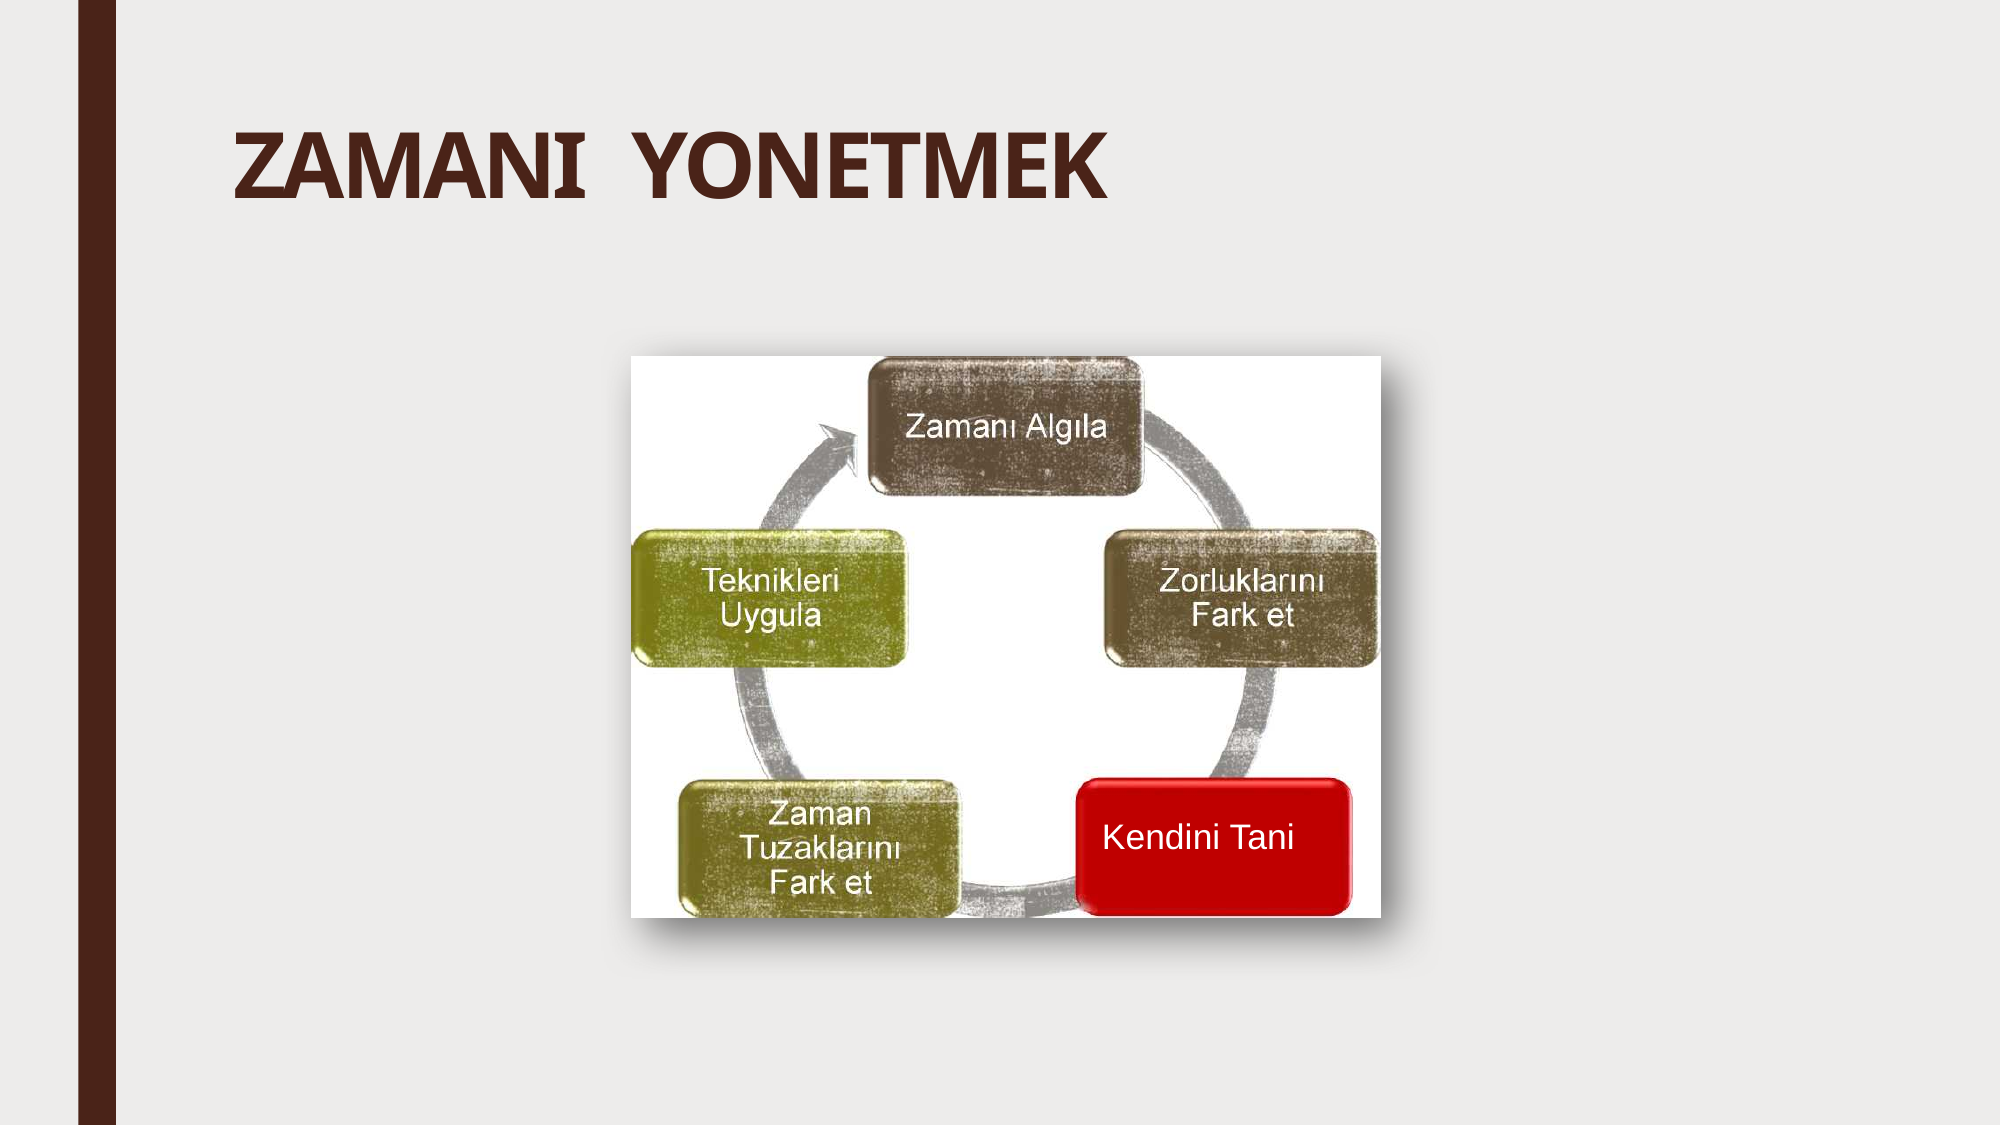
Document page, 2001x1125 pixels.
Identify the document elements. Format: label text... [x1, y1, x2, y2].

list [631, 356, 1381, 918]
title ZAMANI YONETMEK [218, 112, 1794, 357]
